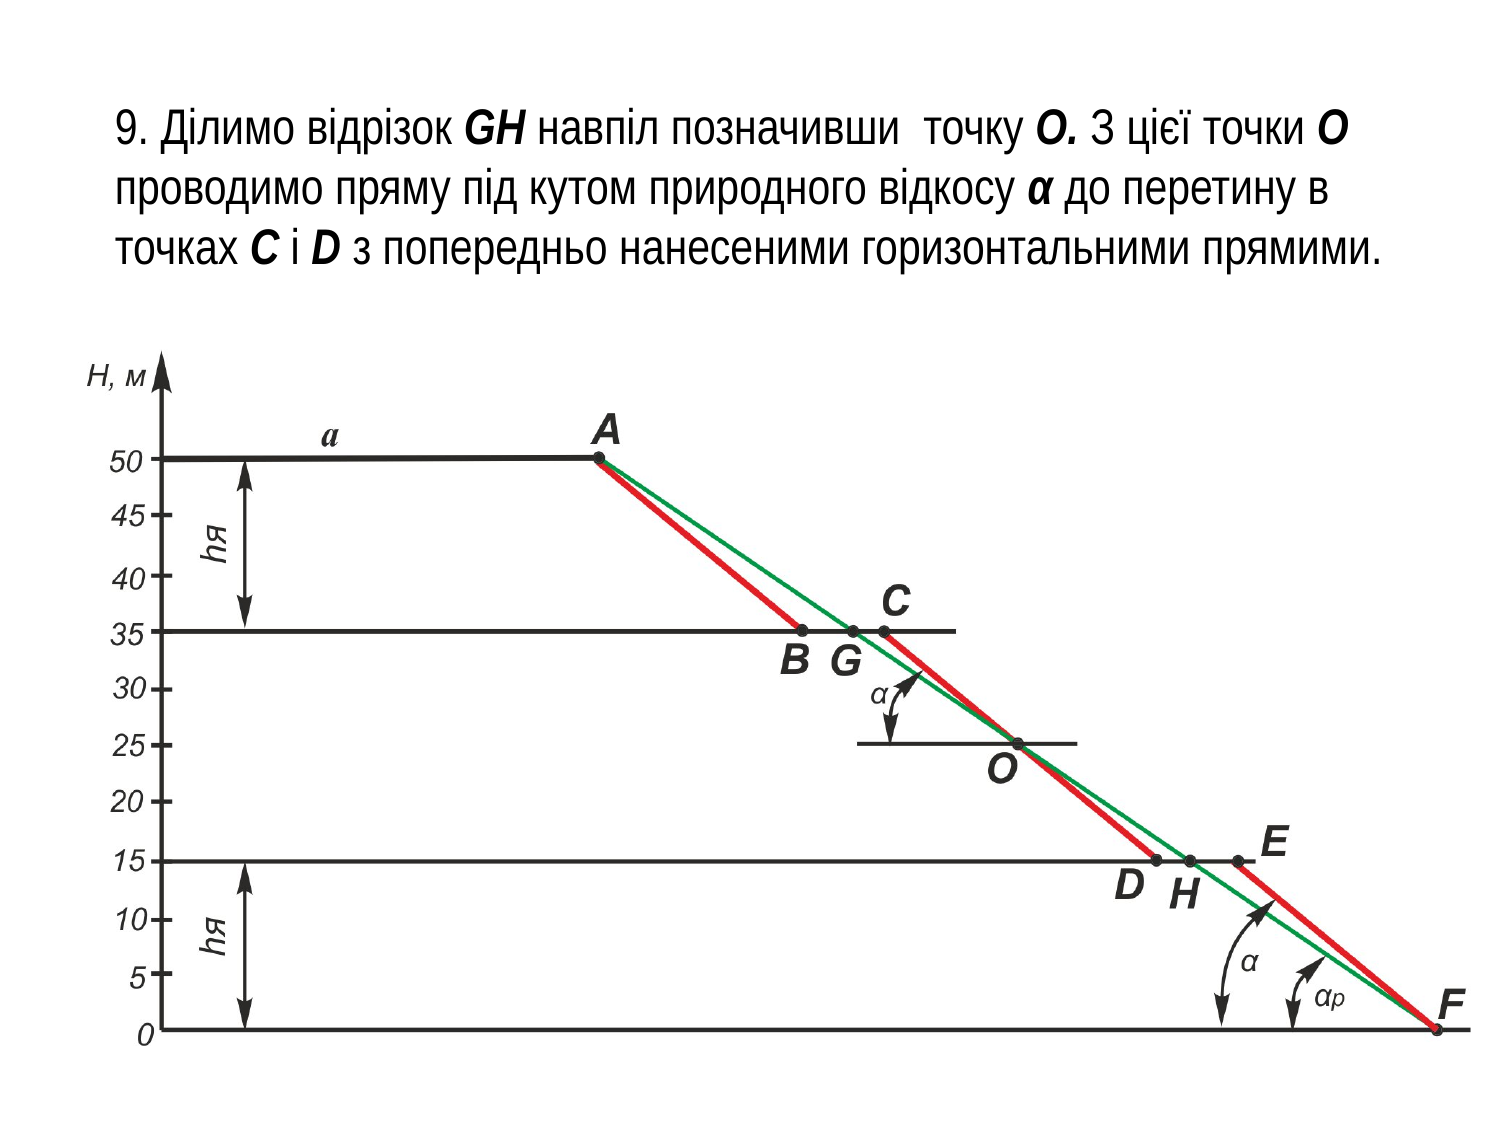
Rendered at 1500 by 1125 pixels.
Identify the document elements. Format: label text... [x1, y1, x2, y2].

picture [87, 349, 1471, 1046]
title 9. Ділимо відрізок GH навпіл позначивши точку О. З цієї точки О проводимо пряму під кутом природного відкосу α до перетину в точках С і D з попередньо нанесеними горизонтальними прямими. [99, 44, 1463, 325]
